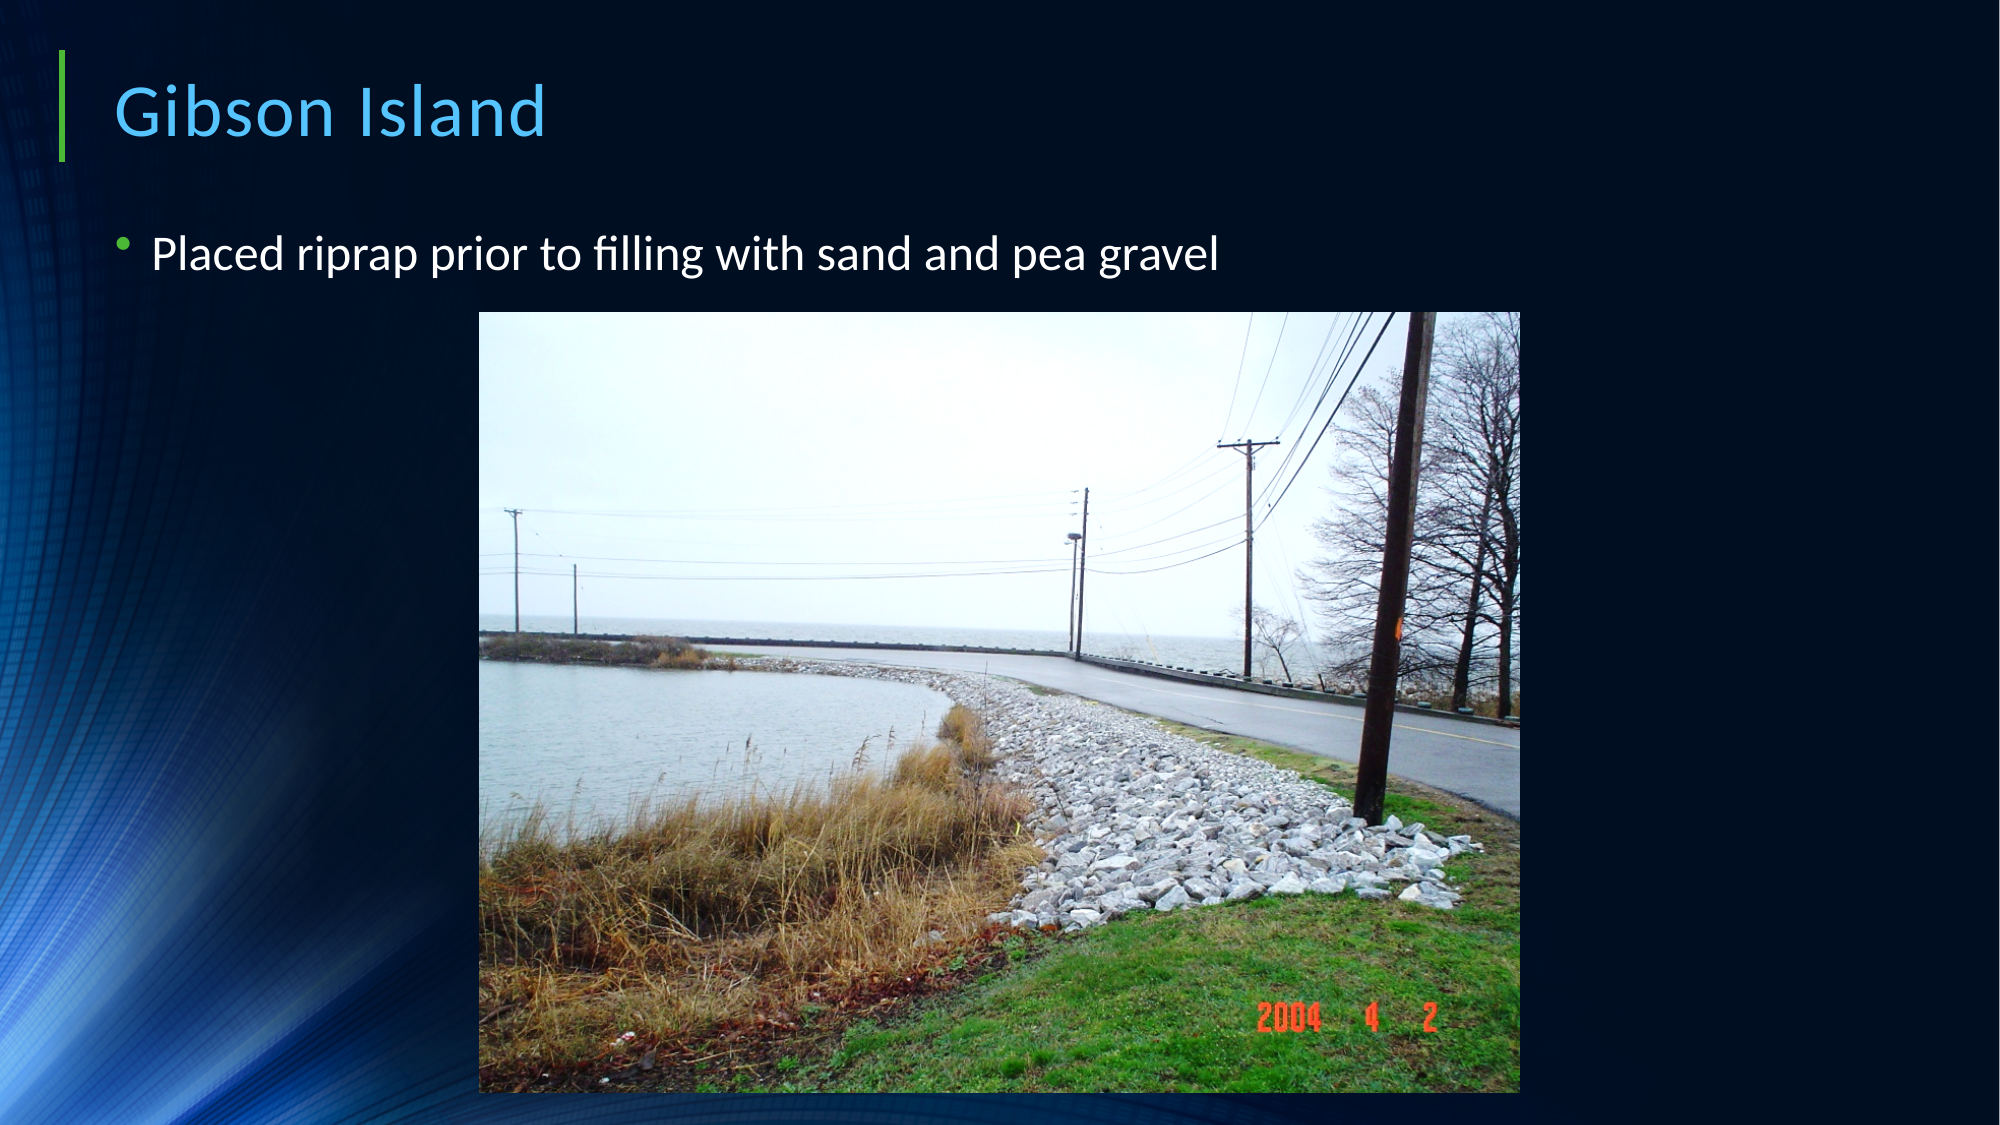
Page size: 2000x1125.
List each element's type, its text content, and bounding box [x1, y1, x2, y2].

list Placed riprap prior to filling with sand and pea gravel [99, 212, 1900, 1025]
title Gibson Island [99, 37, 1900, 188]
picture [0, 0, 2000, 1125]
